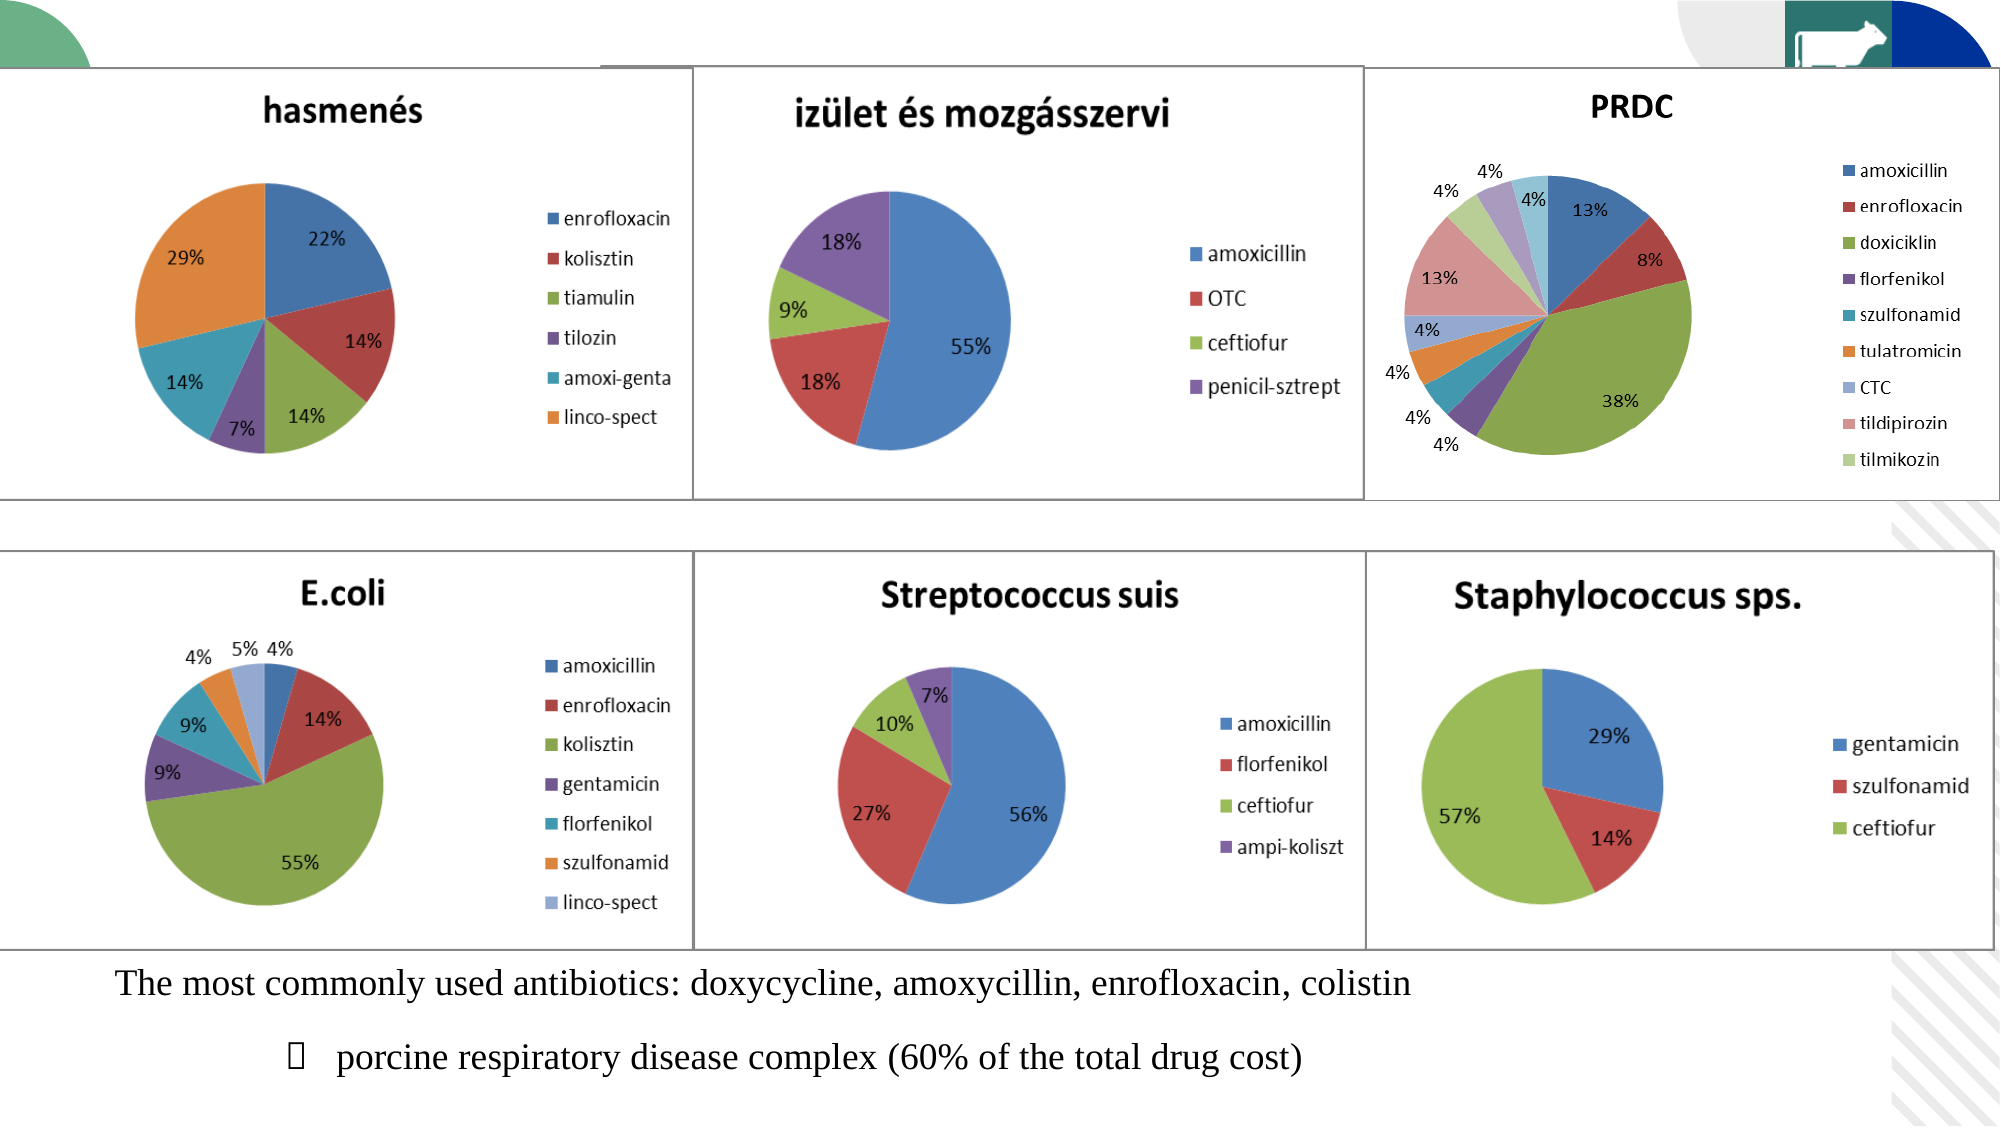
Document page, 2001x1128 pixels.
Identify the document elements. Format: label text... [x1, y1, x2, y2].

picture [0, 20, 2000, 502]
text_box  porcine respiratory disease complex (60% of the total drug cost) [270, 1024, 1443, 1085]
picture [0, 550, 1995, 952]
text_box The most commonly used antibiotics: doxycycline, amoxycillin, enrofloxacin, colistin [99, 959, 1613, 1011]
